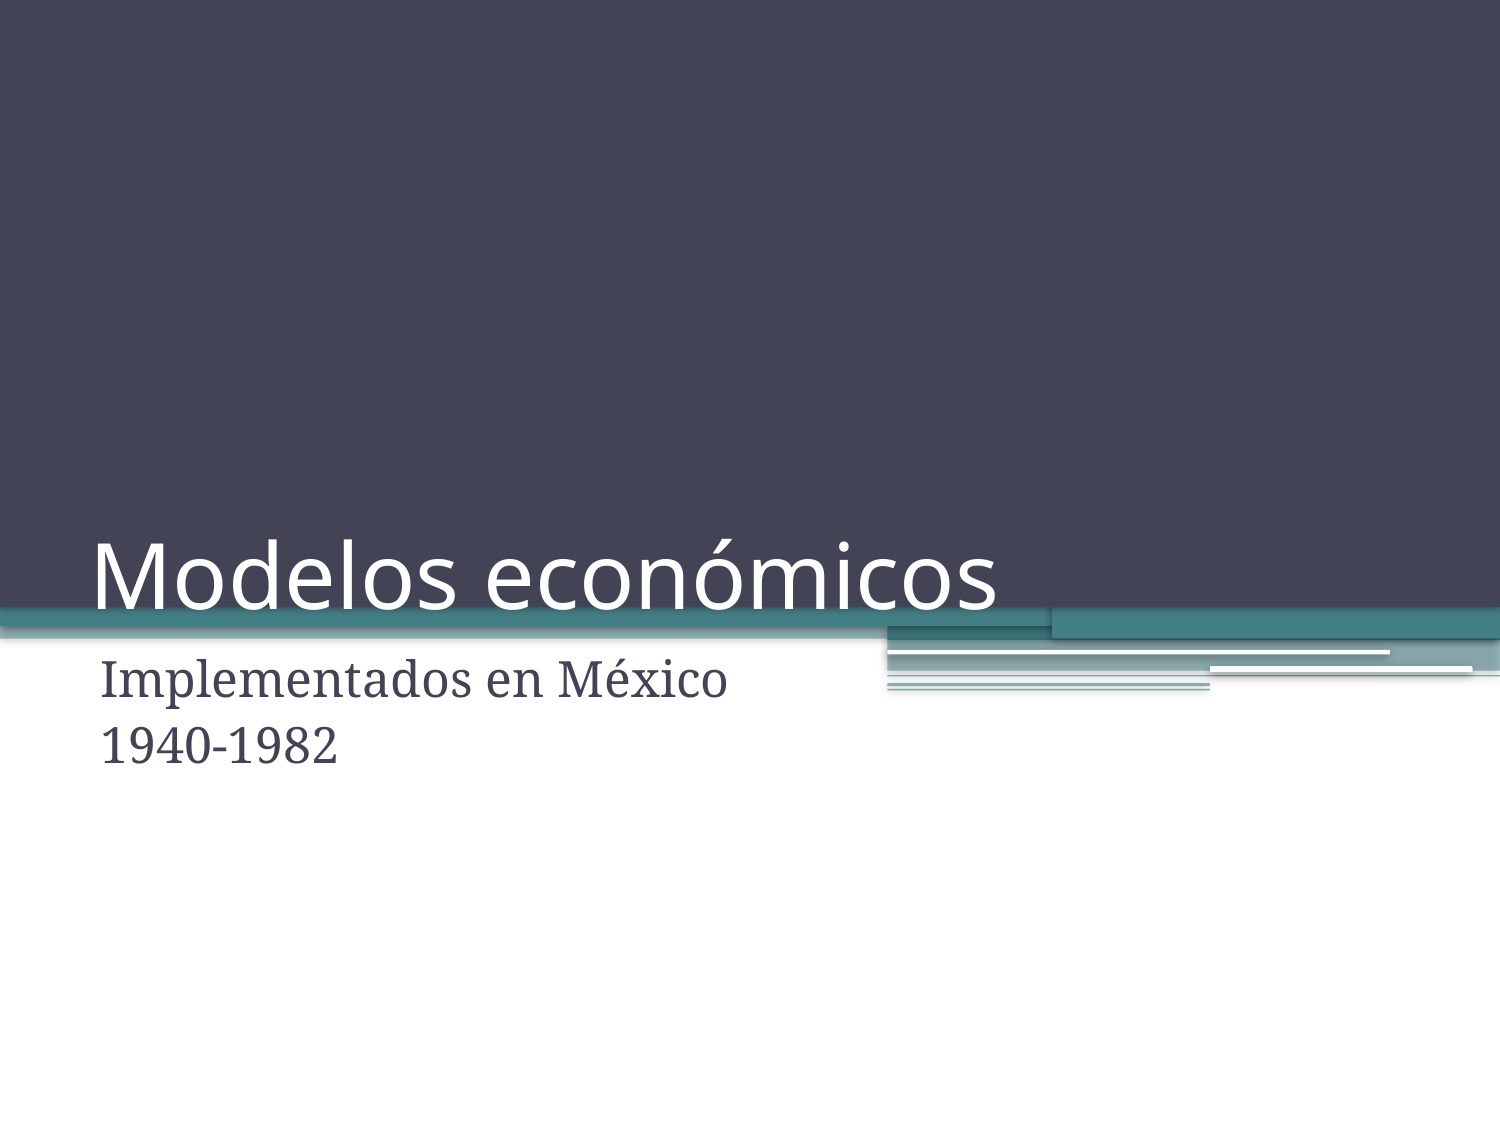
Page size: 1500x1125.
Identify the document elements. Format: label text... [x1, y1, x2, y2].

subtitle Implementados en México 1940-1982 [75, 639, 888, 928]
title Modelos económicos [75, 394, 1463, 636]
